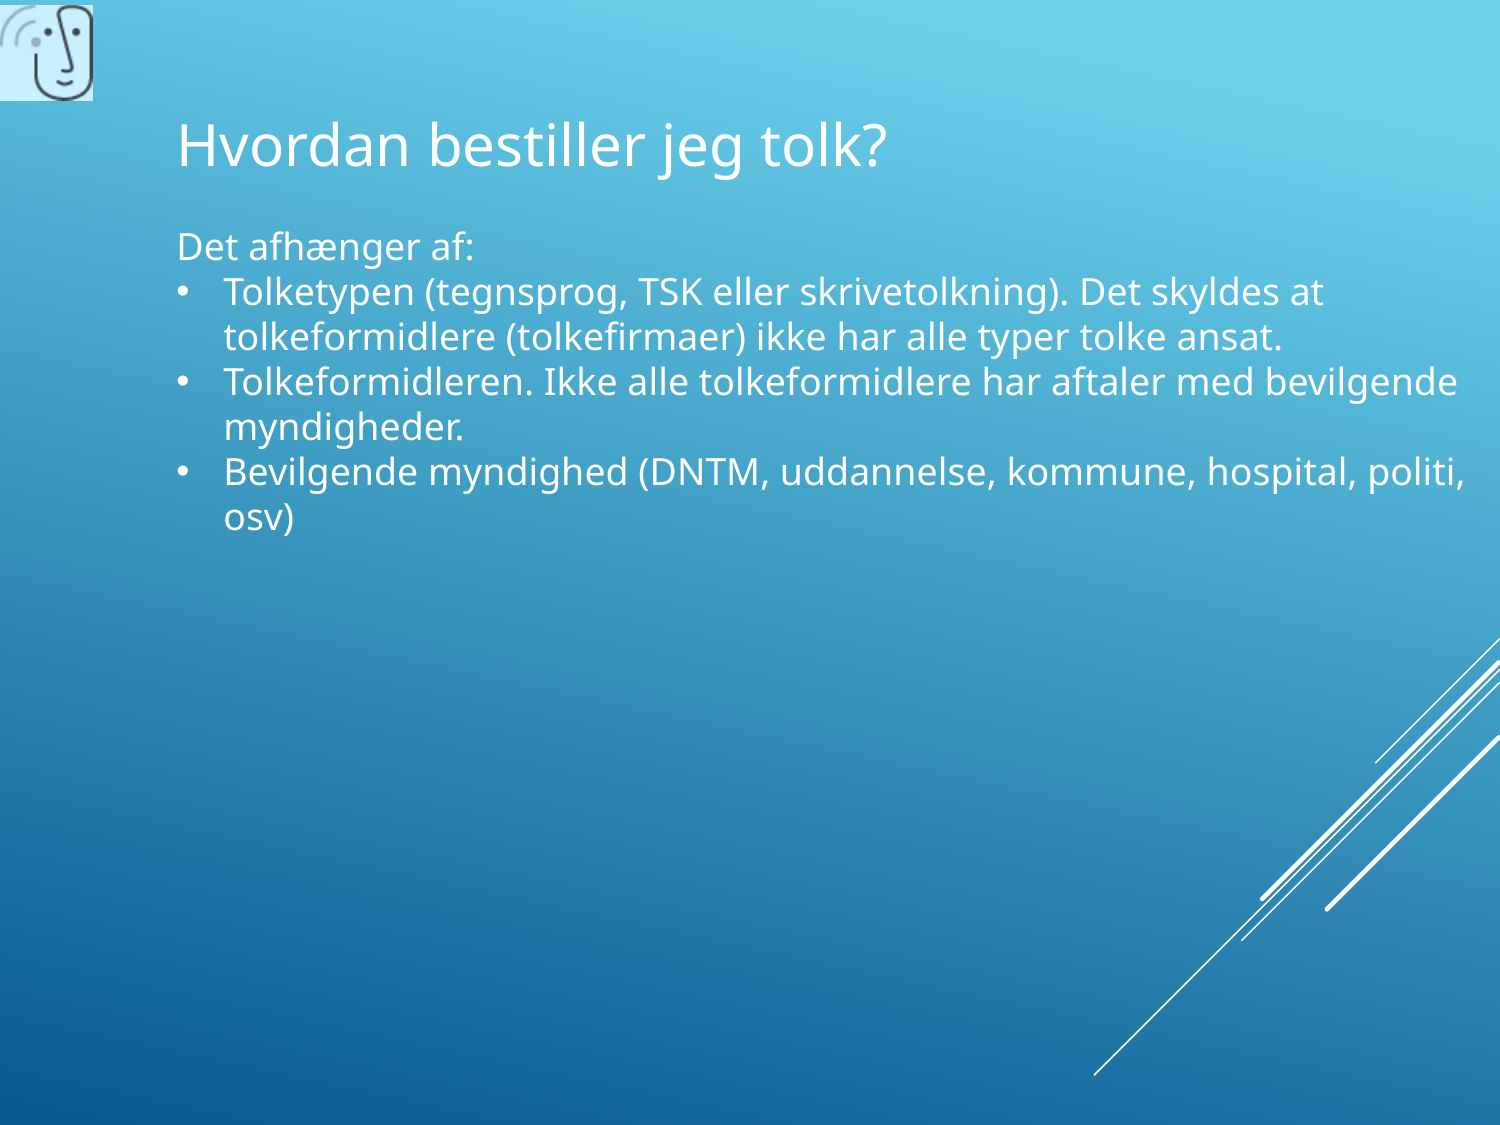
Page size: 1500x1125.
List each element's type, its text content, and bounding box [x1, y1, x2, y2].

picture [0, 5, 93, 102]
text_box Hvordan bestiller jeg tolk? Det afhænger af: Tolketypen (tegnsprog, TSK eller skrivetolkning). Det skyldes at tolkeformidlere (tolkefirmaer) ikke har alle typer tolke ansat. Tolkeformidleren. Ikke alle tolkeformidlere har aftaler med bevilgende myndigheder. Bevilgende myndighed (DNTM, uddannelse, kommune, hospital, politi, osv) [161, 100, 1500, 591]
